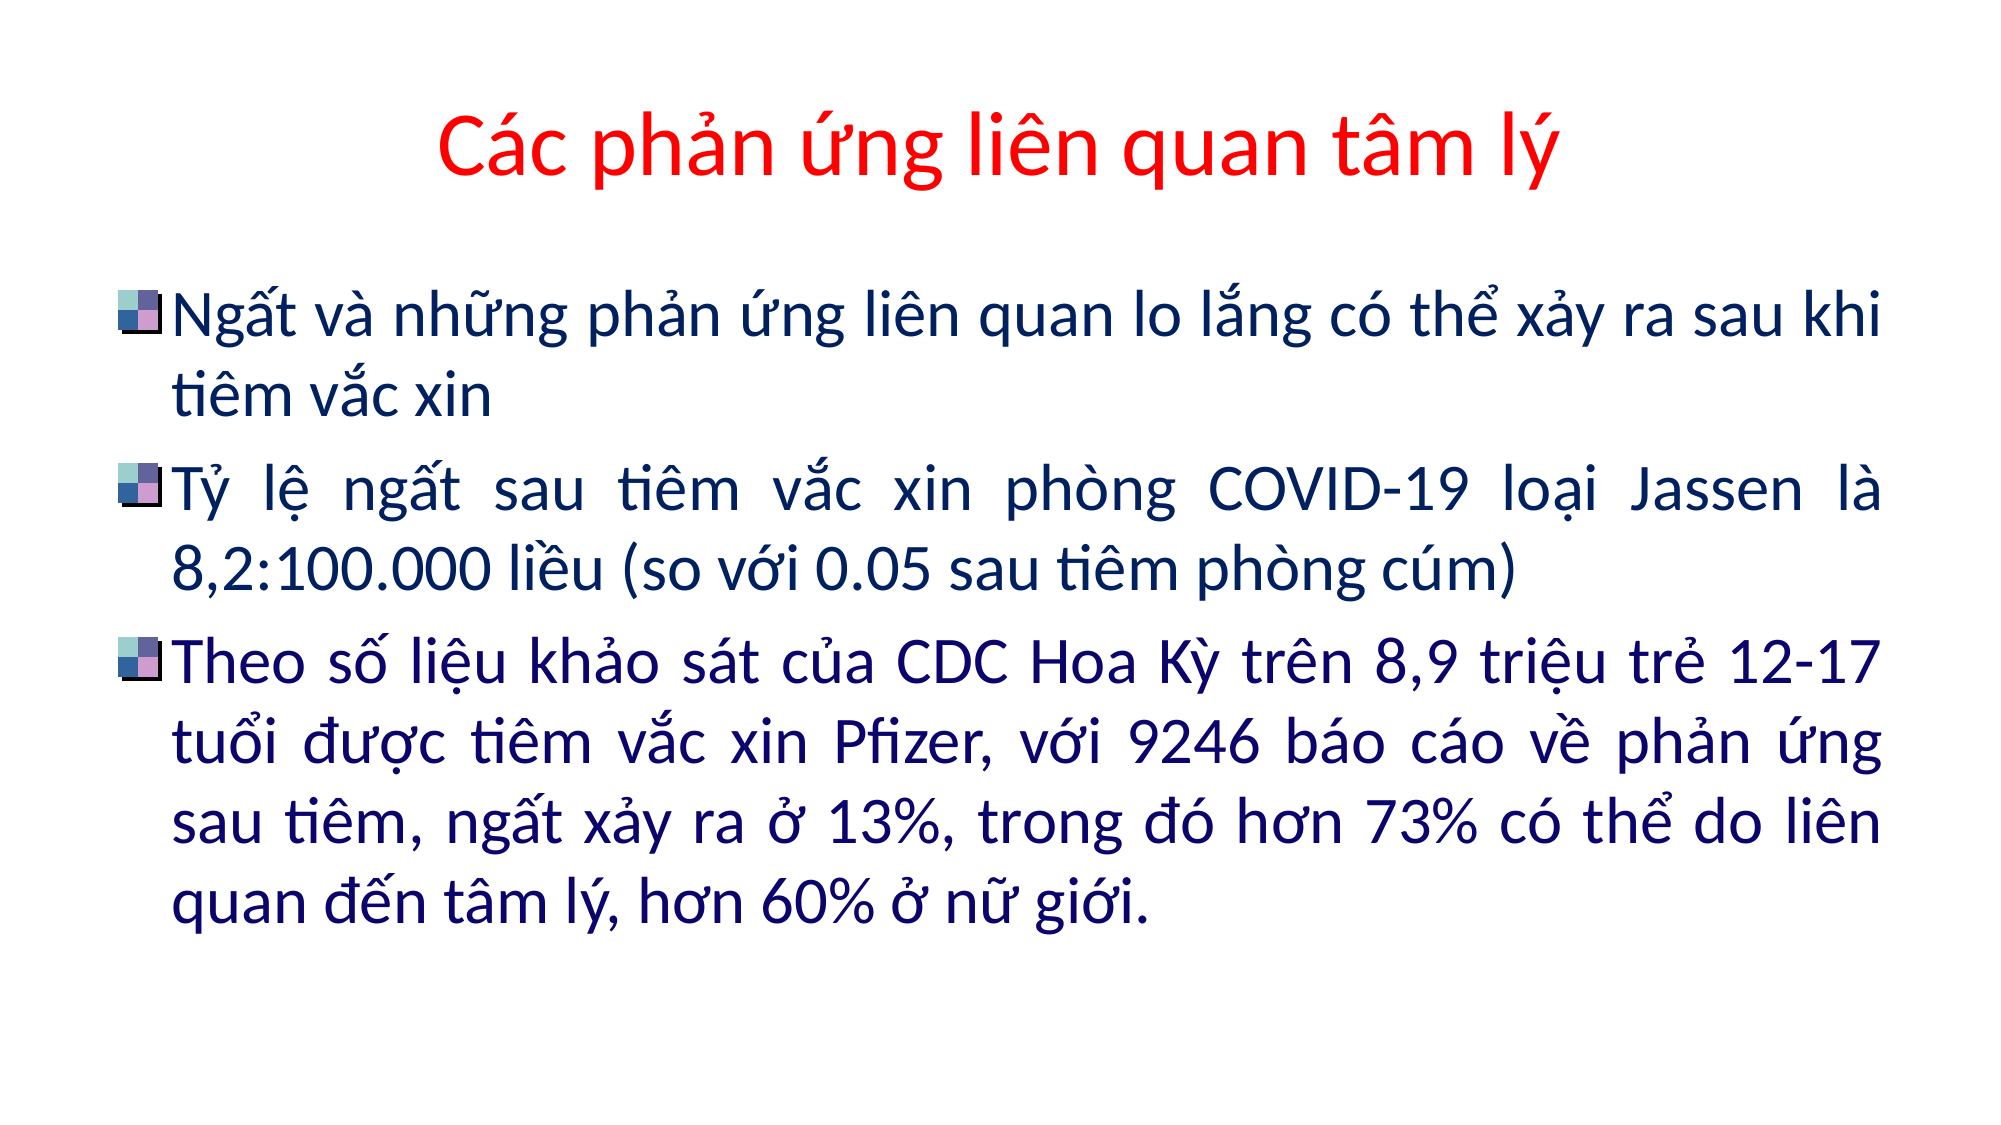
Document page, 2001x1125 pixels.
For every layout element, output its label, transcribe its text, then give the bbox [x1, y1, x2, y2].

picture [114, 286, 162, 334]
list Ngất và những phản ứng liên quan lo lắng có thể xảy ra sau khi tiêm vắc xin Tỷ lệ ngất sau tiêm vắc xin phòng COVID-19 loại Jassen là 8,2:100.000 liều (so với 0.05 sau tiêm phòng cúm) Theo số liệu khảo sát của CDC Hoa Kỳ trên 8,9 triệu trẻ 12-17 tuổi được tiêm vắc xin Pfizer, với 9246 báo cáo về phản ứng sau tiêm, ngất xảy ra ở 13%, trong đó hơn 73% có thể do liên quan đến tâm lý, hơn 60% ở nữ giới. [99, 262, 1900, 1005]
picture [114, 633, 162, 681]
title Các phản ứng liên quan tâm lý [99, 45, 1900, 233]
picture [114, 460, 162, 507]
